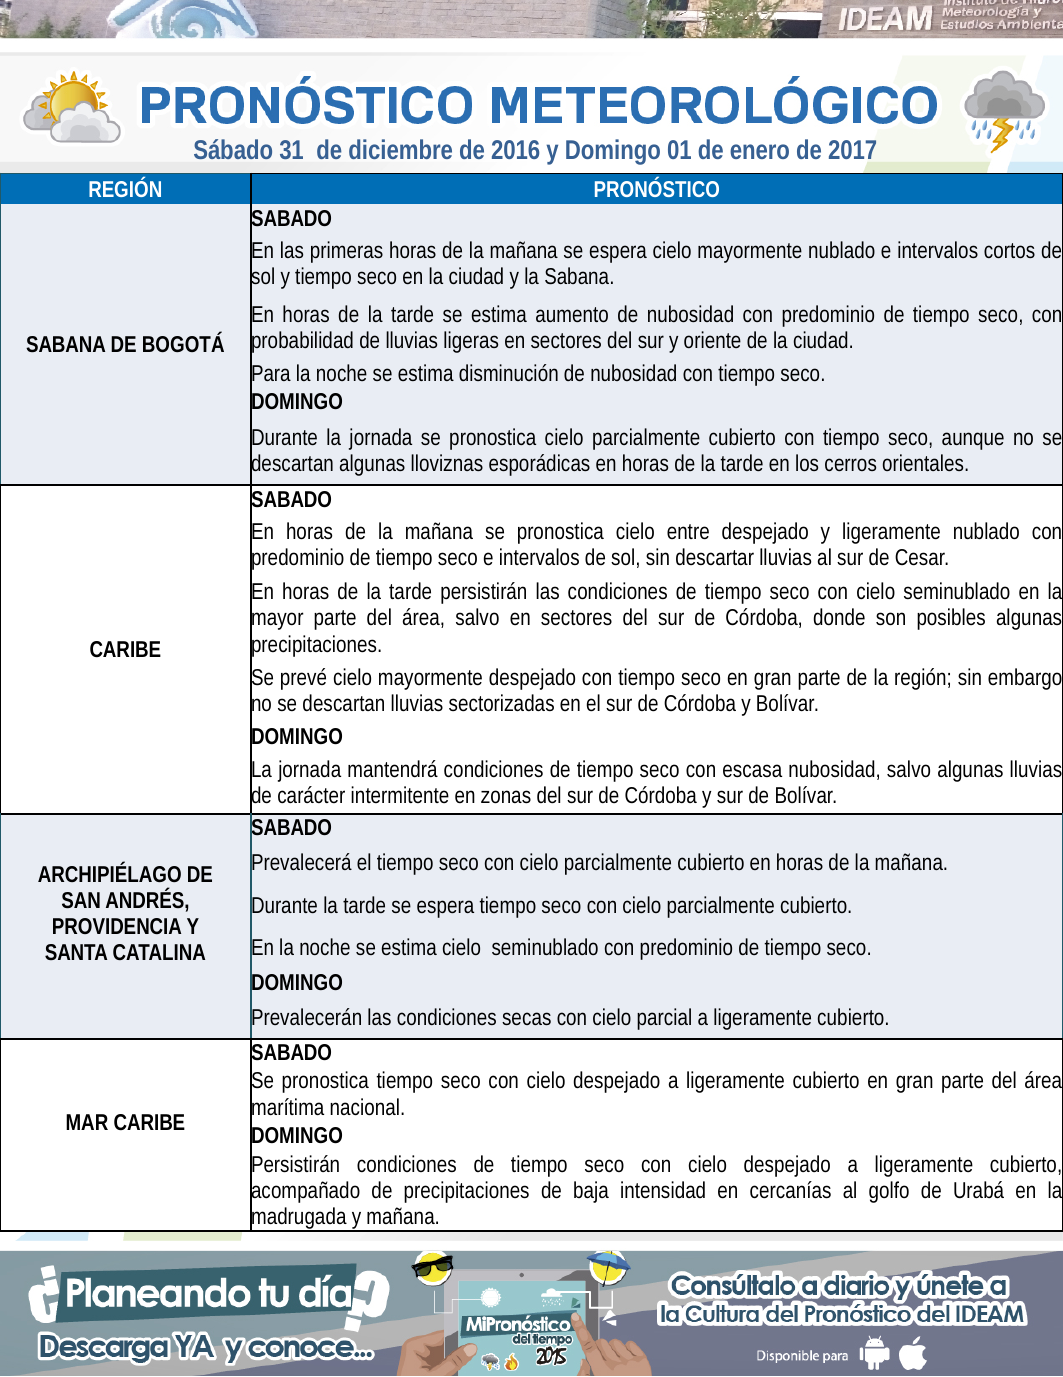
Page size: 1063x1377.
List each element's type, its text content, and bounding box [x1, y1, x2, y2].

table_cell SABANA DE BOGOTÁ [1, 204, 250, 484]
table_cell Durante la tarde se espera tiempo seco con cielo parcialmente cubierto. [252, 884, 1062, 926]
table_cell SABADO [252, 486, 1062, 512]
table_cell En horas de la tarde se estima aumento de nubosidad con predominio de tiempo seco, con probabilidad de lluvias ligeras en sectores del sur y oriente de la ciudad. [252, 295, 1062, 359]
table_cell Prevalecerán las condiciones secas con cielo parcial a ligeramente cubierto. [252, 996, 1062, 1038]
table_cell En las primeras horas de la mañana se espera cielo mayormente nublado e intervalos cortos de sol y tiempo seco en la ciudad y la Sabana. [252, 231, 1062, 295]
table_cell En la noche se estima cielo seminublado con predominio de tiempo seco. [252, 926, 1062, 969]
table_cell Prevalecerá el tiempo seco con cielo parcialmente cubierto en horas de la mañana. [252, 841, 1062, 884]
table_cell Persistirán condiciones de tiempo seco con cielo despejado a ligeramente cubierto, acompañado de precipitaciones de baja intensidad en cercanías al golfo de Urabá en la madrugada y mañana. [252, 1149, 1062, 1230]
table_cell SABADO [252, 204, 1062, 231]
text_box Sábado 31 de diciembre de 2016 y Domingo 01 de enero de 2017 [140, 125, 931, 173]
table_cell Se prevé cielo mayormente despejado con tiempo seco en gran parte de la región; sin embargo no se descartan lluvias sectorizadas en el sur de Córdoba y Bolívar. [252, 659, 1062, 722]
table_cell En horas de la tarde persistirán las condiciones de tiempo seco con cielo seminublado en la mayor parte del área, salvo en sectores del sur de Córdoba, donde son posibles algunas precipitaciones. [252, 576, 1062, 659]
table_cell DOMINGO [252, 1121, 1062, 1149]
table_cell En horas de la mañana se pronostica cielo entre despejado y ligeramente nublado con predominio de tiempo seco e intervalos de sol, sin descartar lluvias al sur de Cesar. [252, 512, 1062, 576]
table_cell MAR CARIBE [1, 1040, 250, 1230]
table_cell Durante la jornada se pronostica cielo parcialmente cubierto con tiempo seco, aunque no se descartan algunas lloviznas esporádicas en horas de la tarde en los cerros orientales. [252, 416, 1062, 484]
table_cell ARCHIPIÉLAGO DE SAN ANDRÉS, PROVIDENCIA Y SANTA CATALINA [1, 815, 250, 1038]
picture [0, 1232, 1063, 1376]
table_header REGIÓN [1, 174, 250, 204]
table_cell DOMINGO [252, 722, 1062, 750]
table_cell SABADO [252, 815, 1062, 841]
table_cell Se pronostica tiempo seco con cielo despejado a ligeramente cubierto en gran parte del área marítima nacional. [252, 1066, 1062, 1121]
table_cell CARIBE [1, 486, 250, 813]
picture [0, 0, 1063, 173]
table_header PRONÓSTICO [252, 174, 1062, 204]
table_cell DOMINGO [252, 969, 1062, 996]
table_cell DOMINGO [252, 387, 1062, 416]
table_cell Para la noche se estima disminución de nubosidad con tiempo seco. [252, 359, 1062, 387]
table_cell La jornada mantendrá condiciones de tiempo seco con escasa nubosidad, salvo algunas lluvias de carácter intermitente en zonas del sur de Córdoba y sur de Bolívar. [252, 750, 1062, 813]
table_cell SABADO [252, 1040, 1062, 1066]
